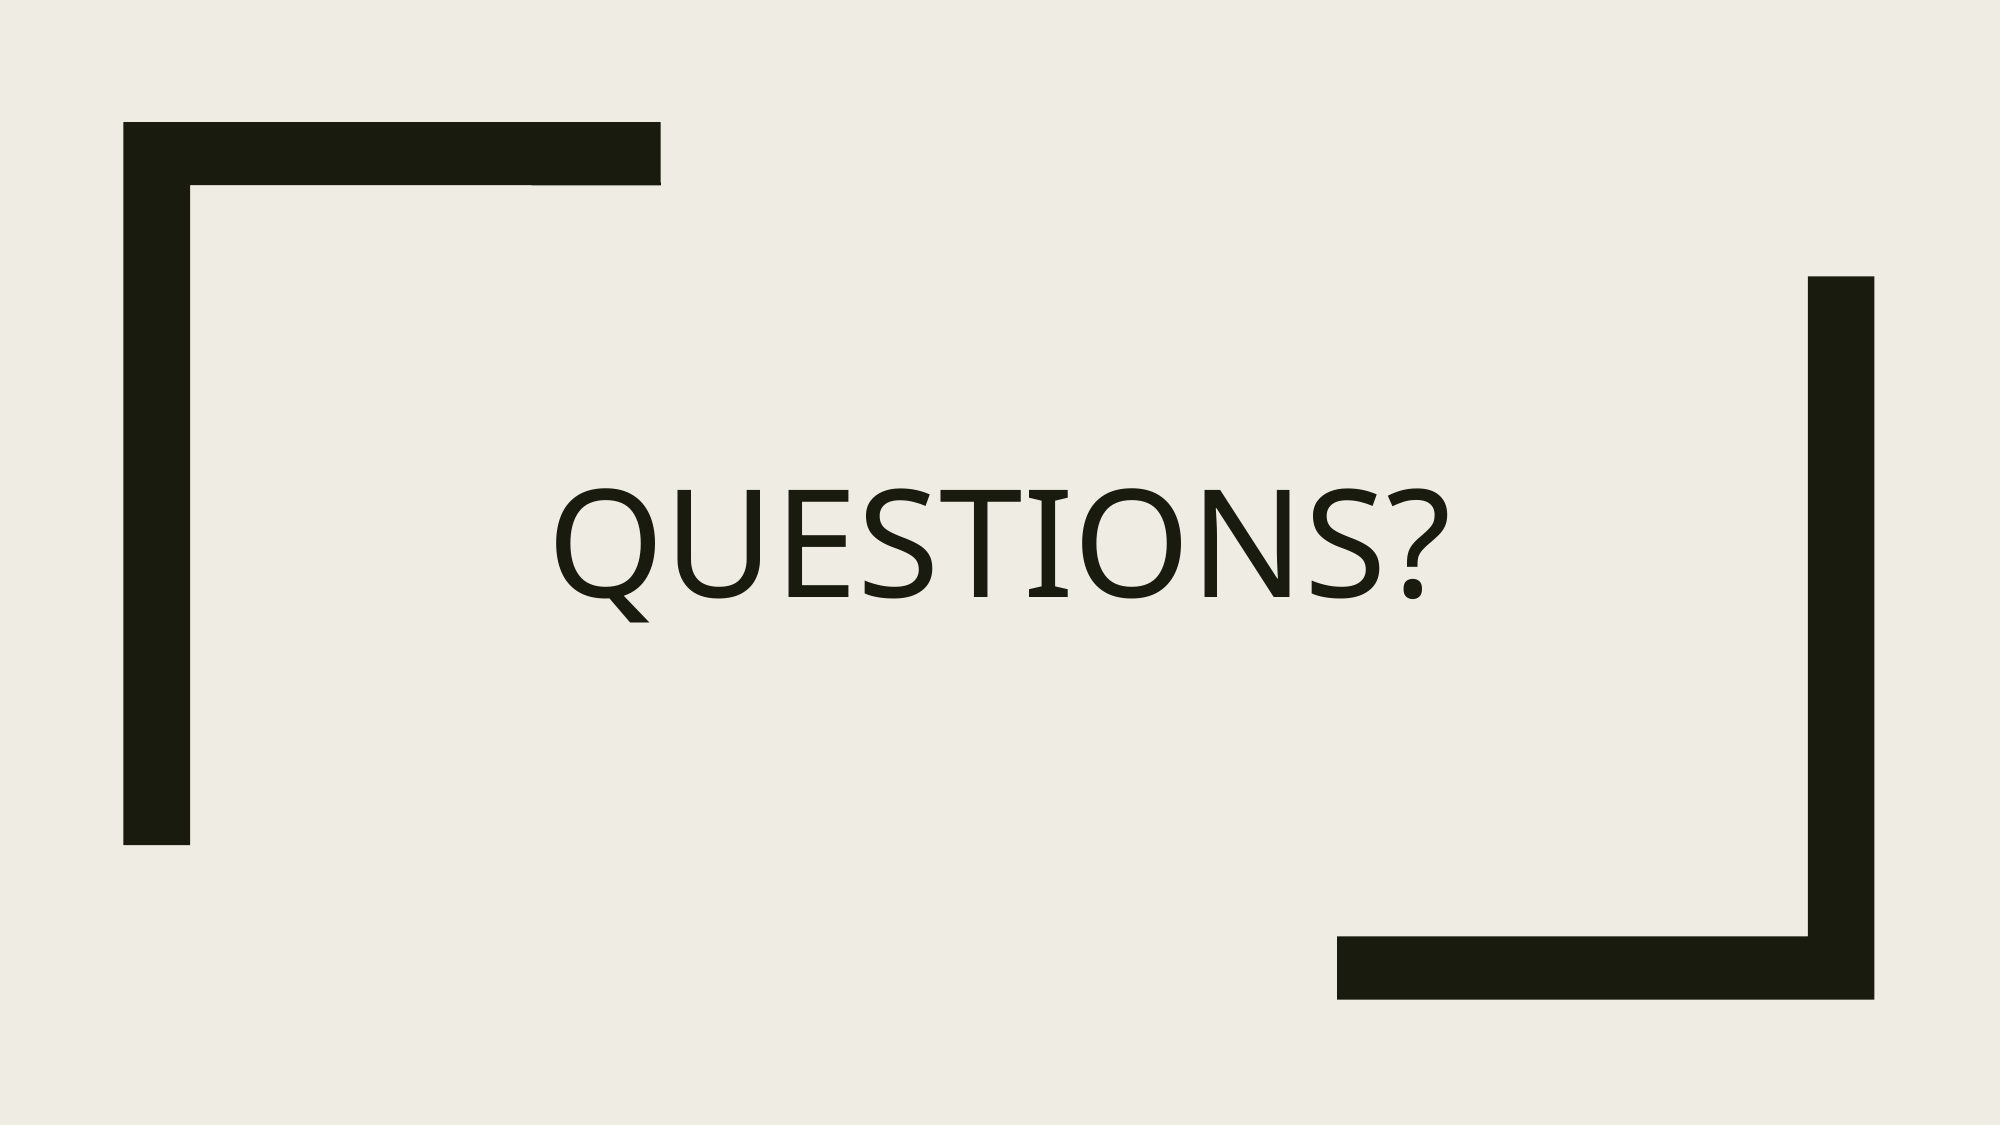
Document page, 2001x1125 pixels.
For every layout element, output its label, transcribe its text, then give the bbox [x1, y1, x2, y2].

title Questions? [314, 293, 1686, 638]
